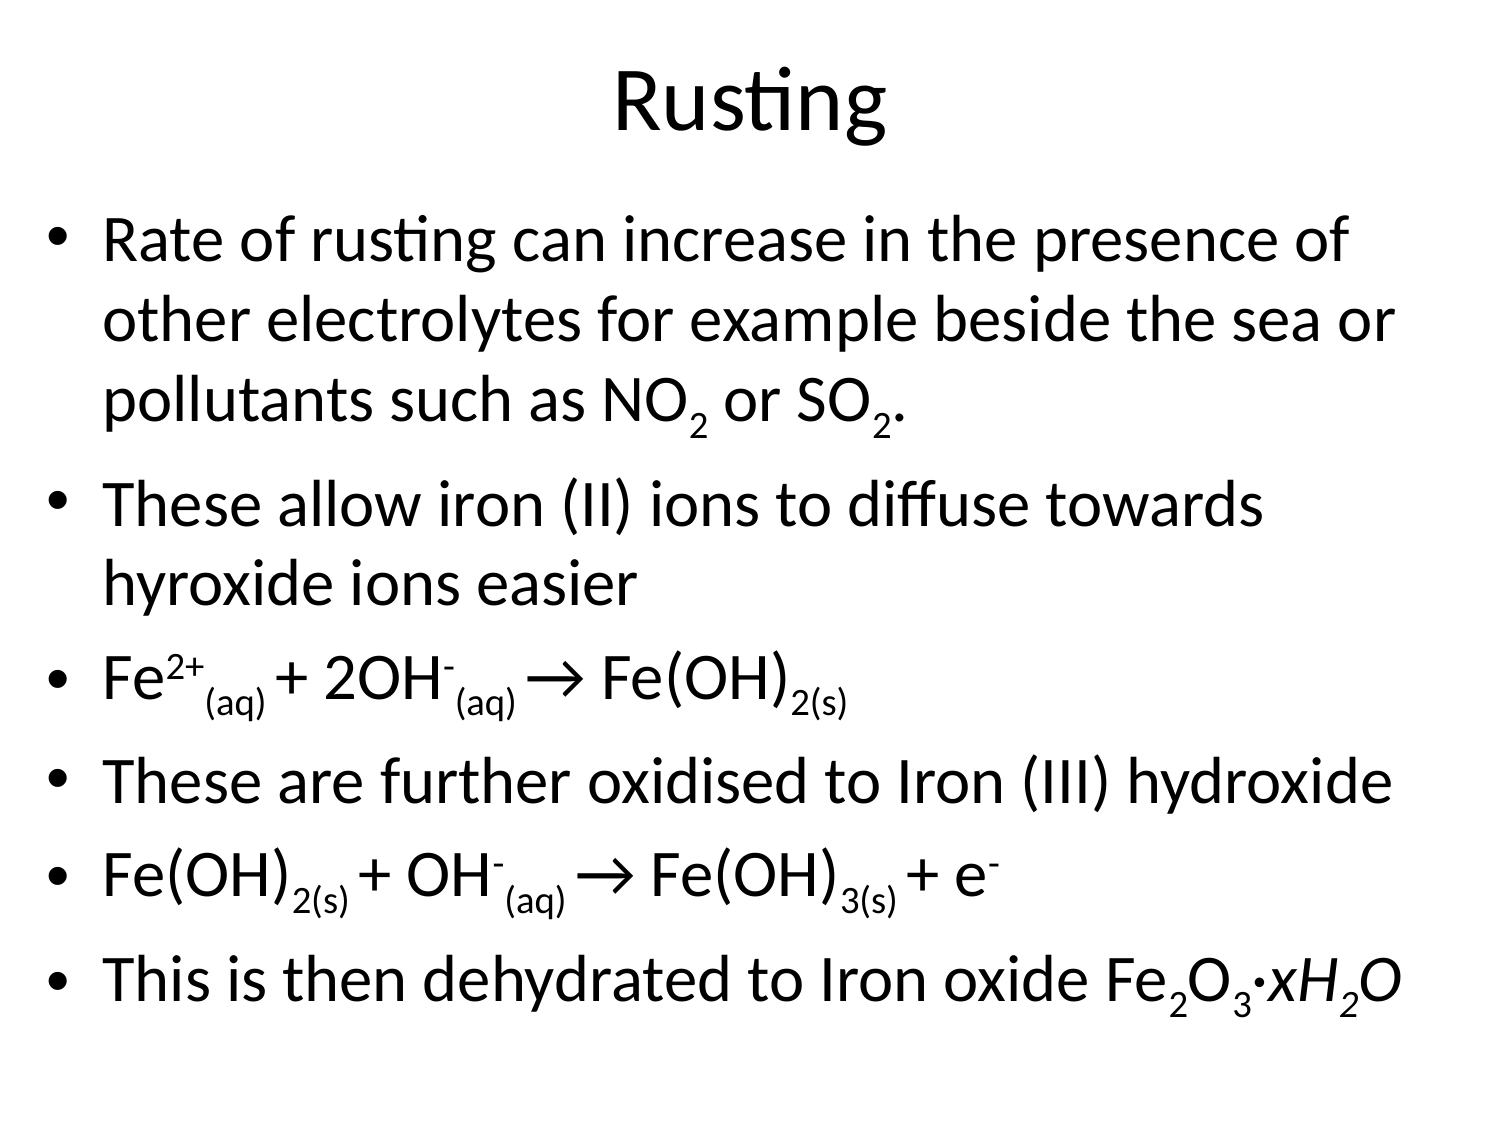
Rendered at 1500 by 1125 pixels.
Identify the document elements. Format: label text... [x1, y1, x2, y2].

list Rate of rusting can increase in the presence of other electrolytes for example beside the sea or pollutants such as NO2 or SO2. These allow iron (II) ions to diffuse towards hyroxide ions easier Fe2+(aq) + 2OH-(aq) → Fe(OH)2(s) These are further oxidised to Iron (III) hydroxide Fe(OH)2(s) + OH-(aq) → Fe(OH)3(s) + e- This is then dehydrated to Iron oxide Fe2O3·xH2O [31, 187, 1457, 1125]
title Rusting [75, 0, 1425, 187]
